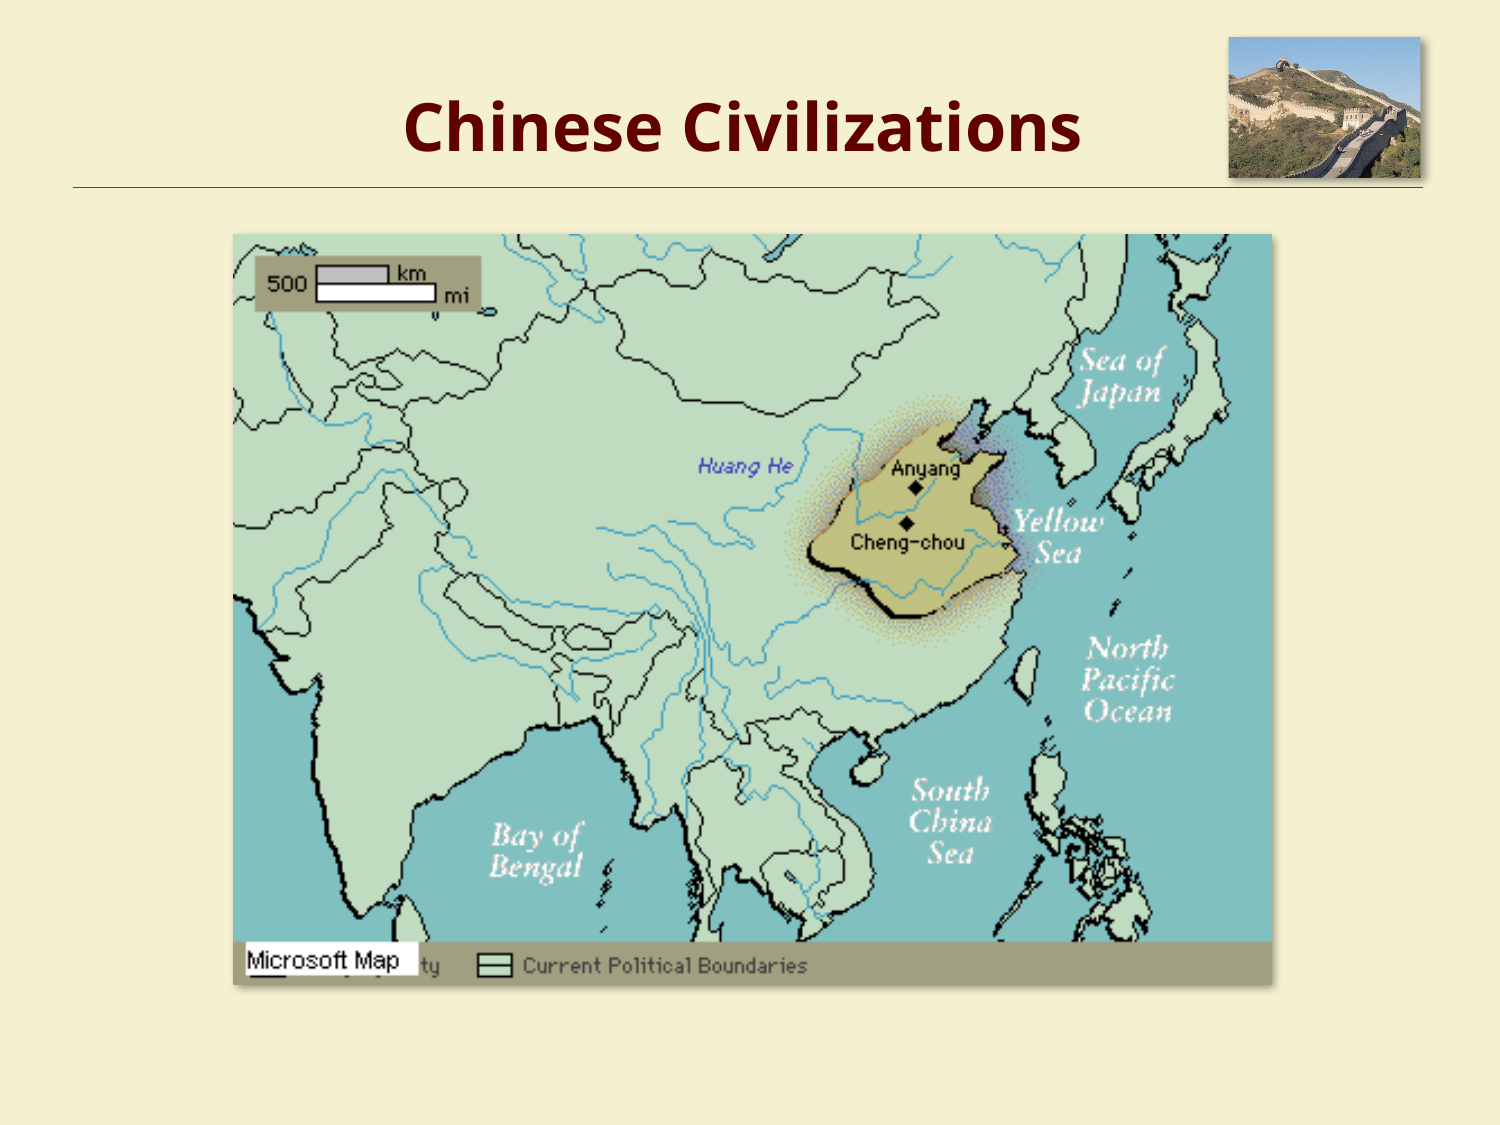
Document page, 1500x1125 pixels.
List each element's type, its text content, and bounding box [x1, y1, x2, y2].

picture [1228, 37, 1421, 178]
text_box Chinese Civilizations [67, 30, 1418, 219]
picture [233, 233, 1272, 985]
